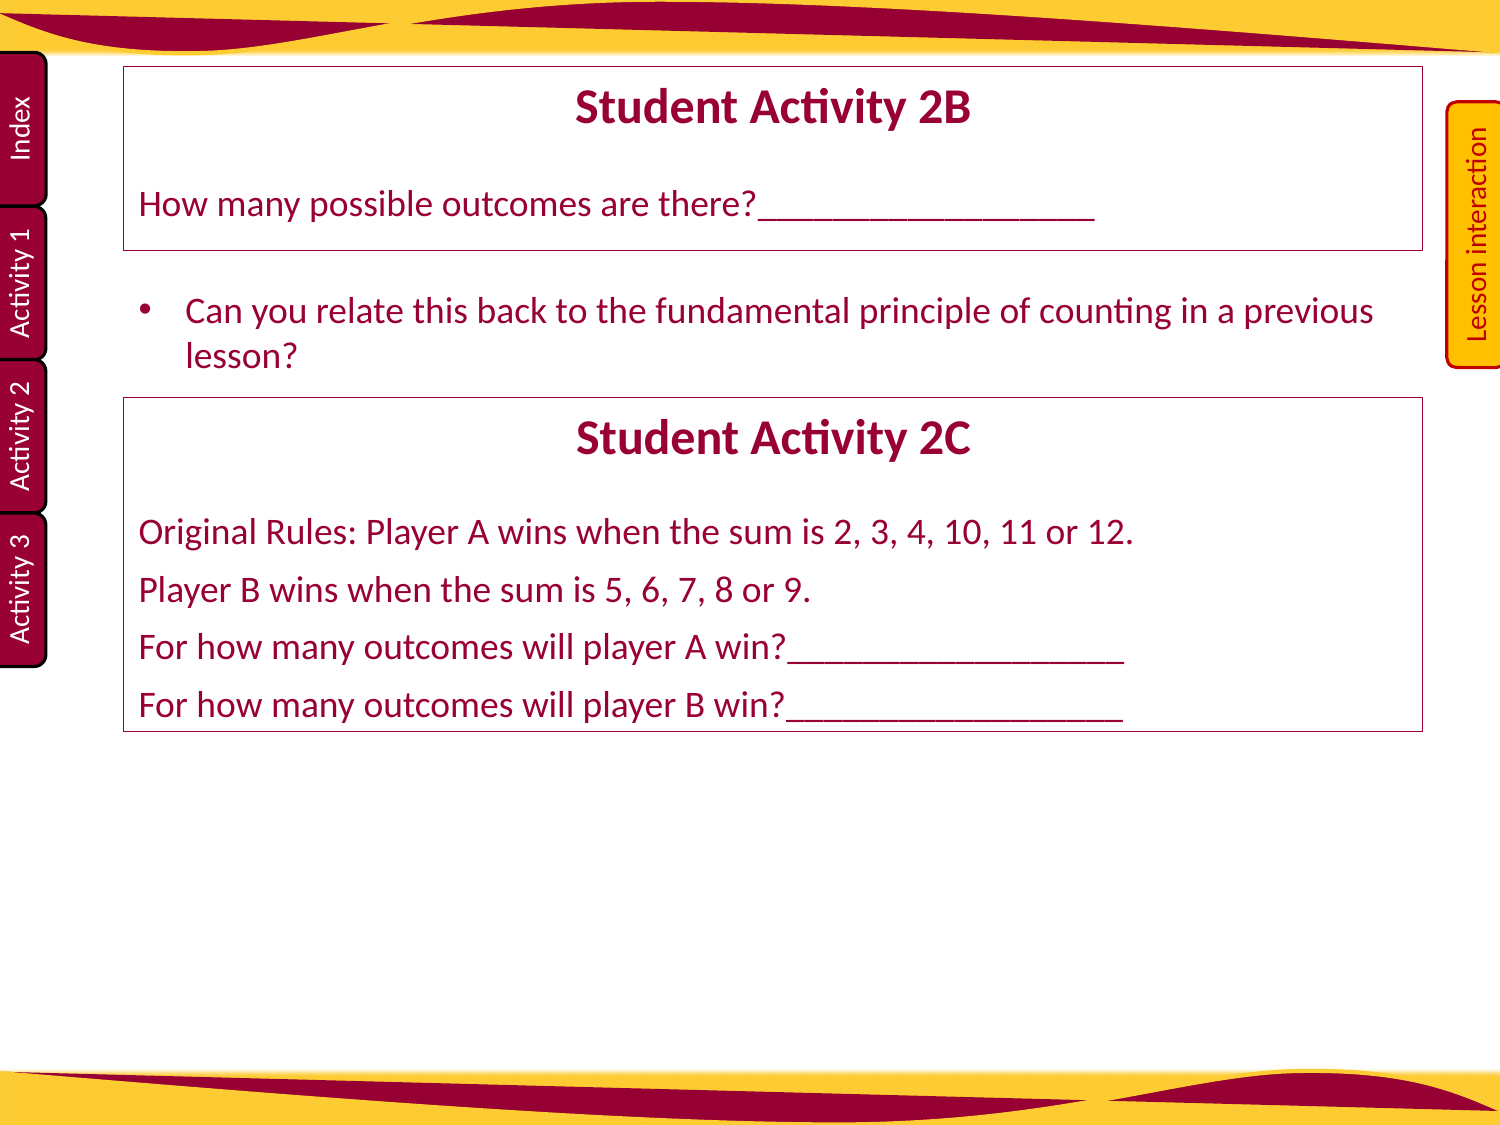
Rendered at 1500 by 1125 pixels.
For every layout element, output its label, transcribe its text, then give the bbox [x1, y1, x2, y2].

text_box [1446, 101, 1500, 1024]
text_box Student Activity 2C Original Rules: Player A wins when the sum is 2, 3, 4, 10, 11 or 12. Player B wins when the sum is 5, 6, 7, 8 or 9. For how many outcomes will player A win?__________________ For how many outcomes will player B win?__________________ [123, 397, 1423, 732]
text_box Can you relate this back to the fundamental principle of counting in a previous lesson? [123, 278, 1423, 384]
text_box Student Activity 2B How many possible outcomes are there?__________________ [123, 66, 1423, 251]
